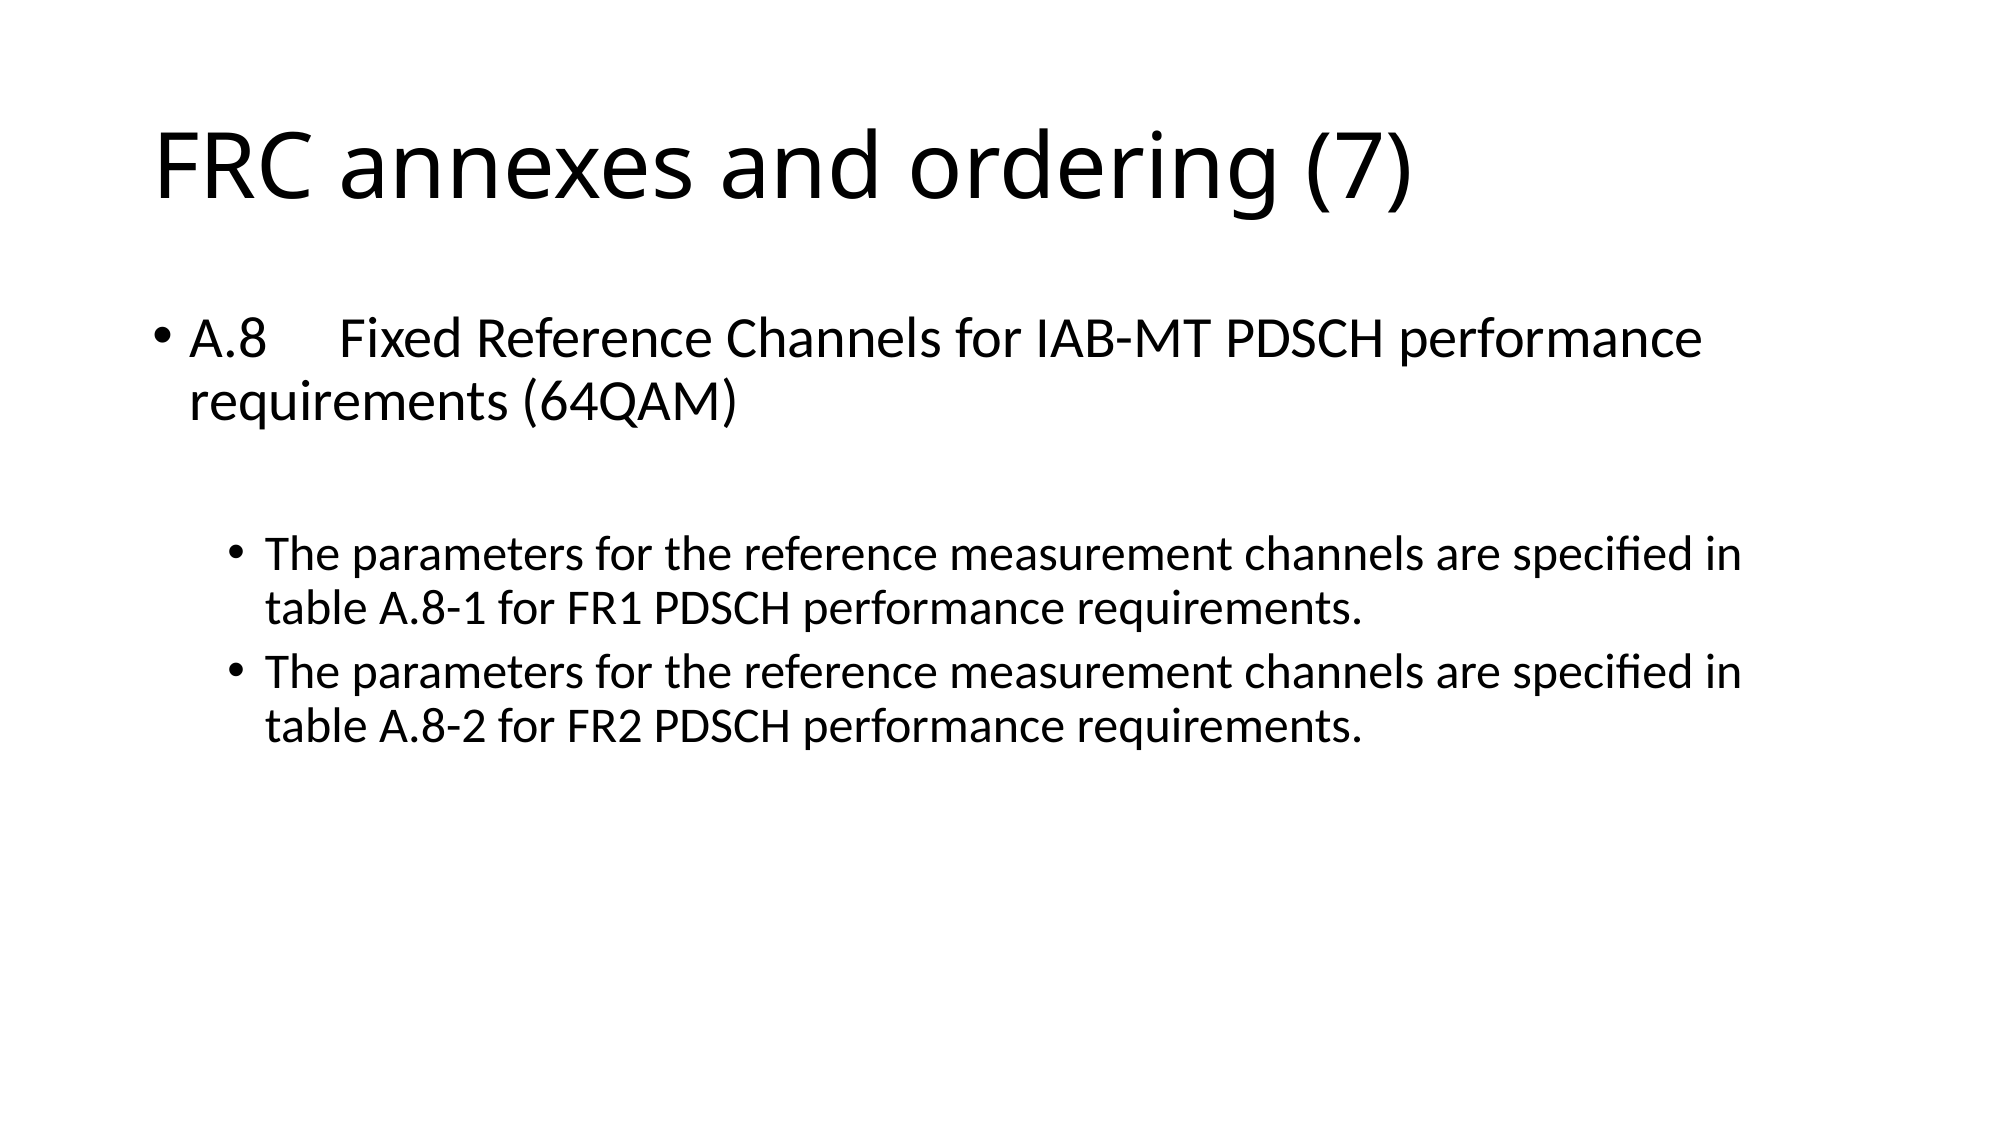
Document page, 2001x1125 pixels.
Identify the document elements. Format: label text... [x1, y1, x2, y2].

title FRC annexes and ordering (7) [137, 59, 1863, 278]
list A.8 Fixed Reference Channels for IAB-MT PDSCH performance requirements (64QAM) The parameters for the reference measurement channels are specified in table A.8-1 for FR1 PDSCH performance requirements. The parameters for the reference measurement channels are specified in table A.8-2 for FR2 PDSCH performance requirements. [137, 299, 1863, 1014]
